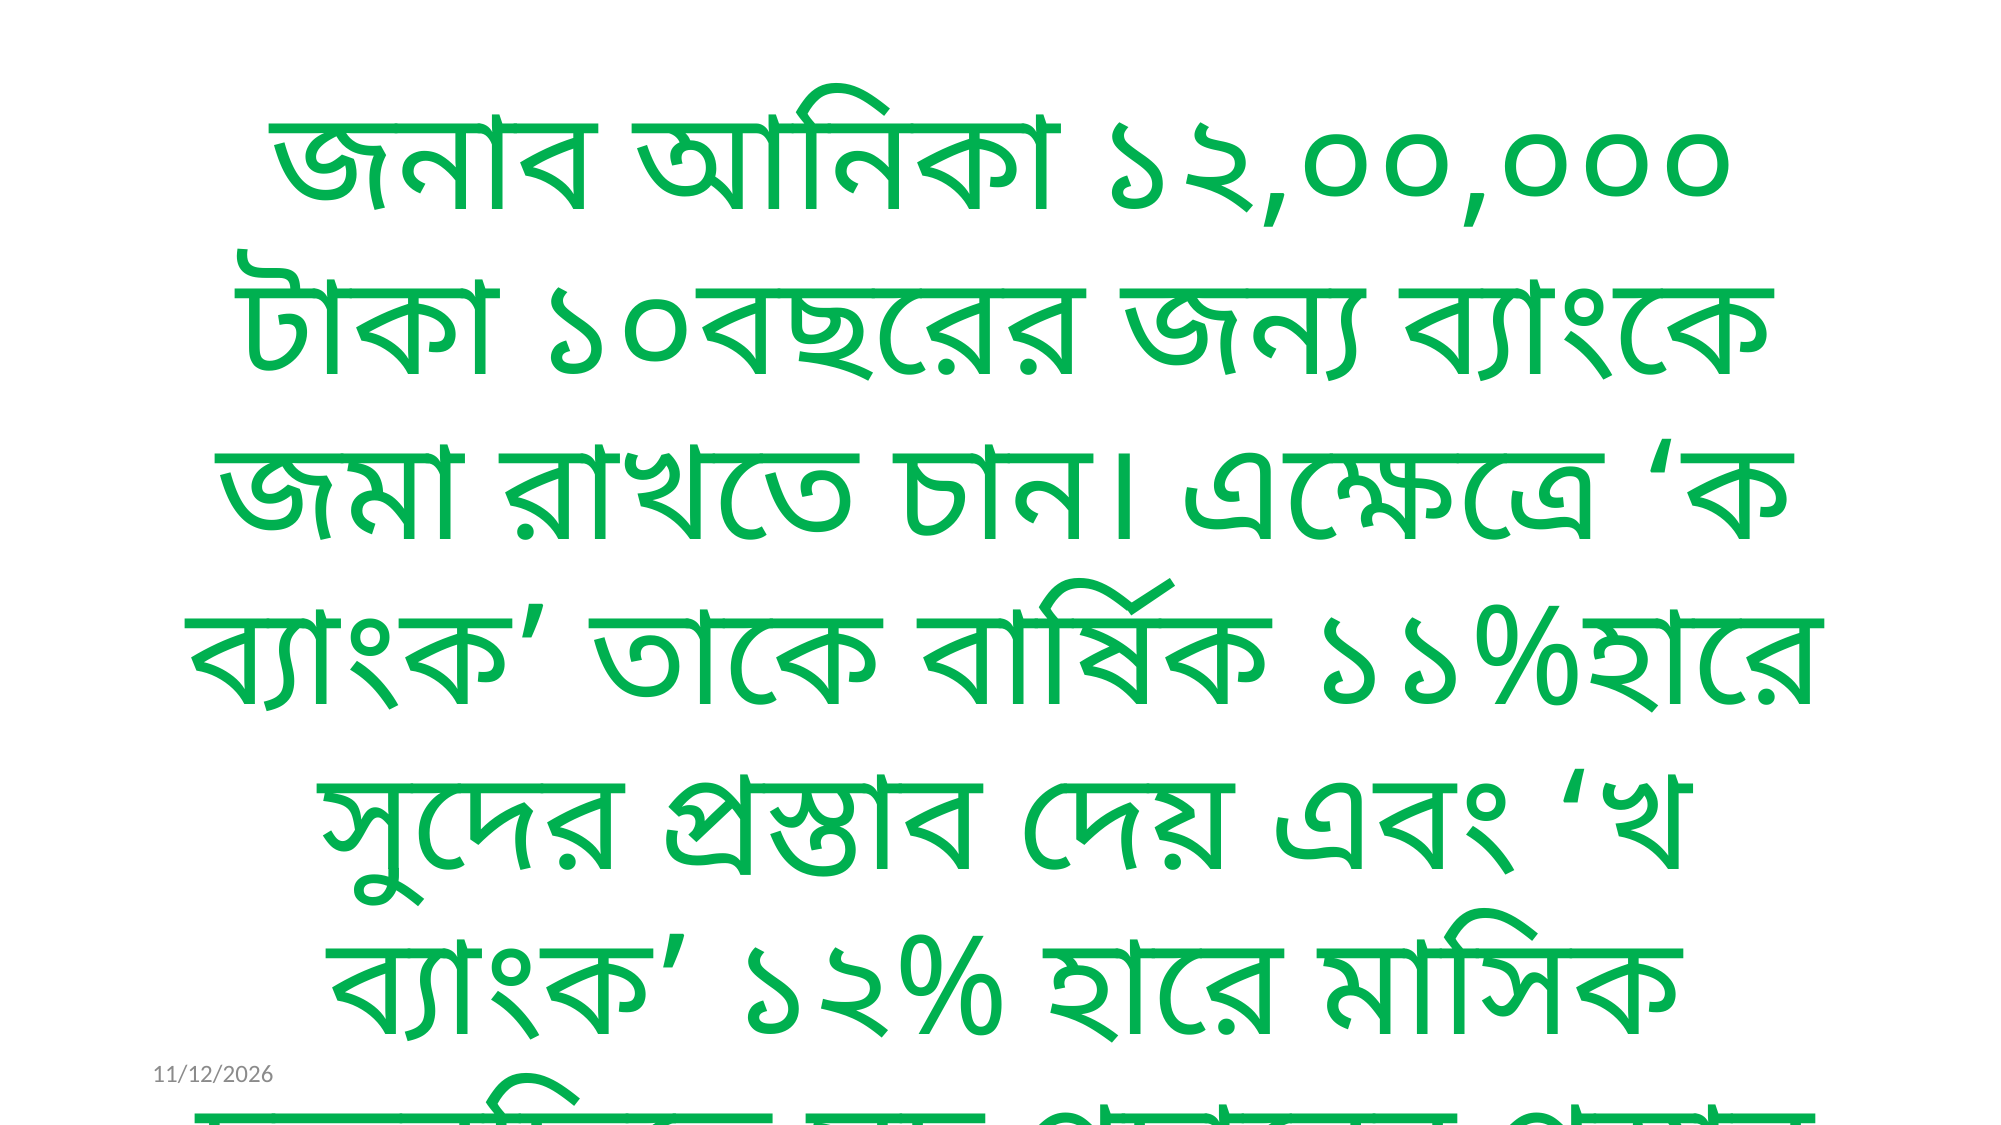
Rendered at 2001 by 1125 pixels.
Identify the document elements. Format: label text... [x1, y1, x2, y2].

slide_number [137, 1042, 588, 1103]
text_box জনাব আনিকা ১২,০০,০০০ টাকা ১০বছরের জন্য ব্যাংকে জমা রাখতে চান। এক্ষেত্রে ‘ক ব্যাংক’ তাকে বার্ষিক ১১%হারে সুদের প্রস্তাব দেয় এবং ‘খ ব্যাংক’ ১২% হারে মাসিক চক্রবৃদ্ধিতে সুদ প্রদানের প্রস্তাব দেয়। [129, 65, 1881, 1125]
